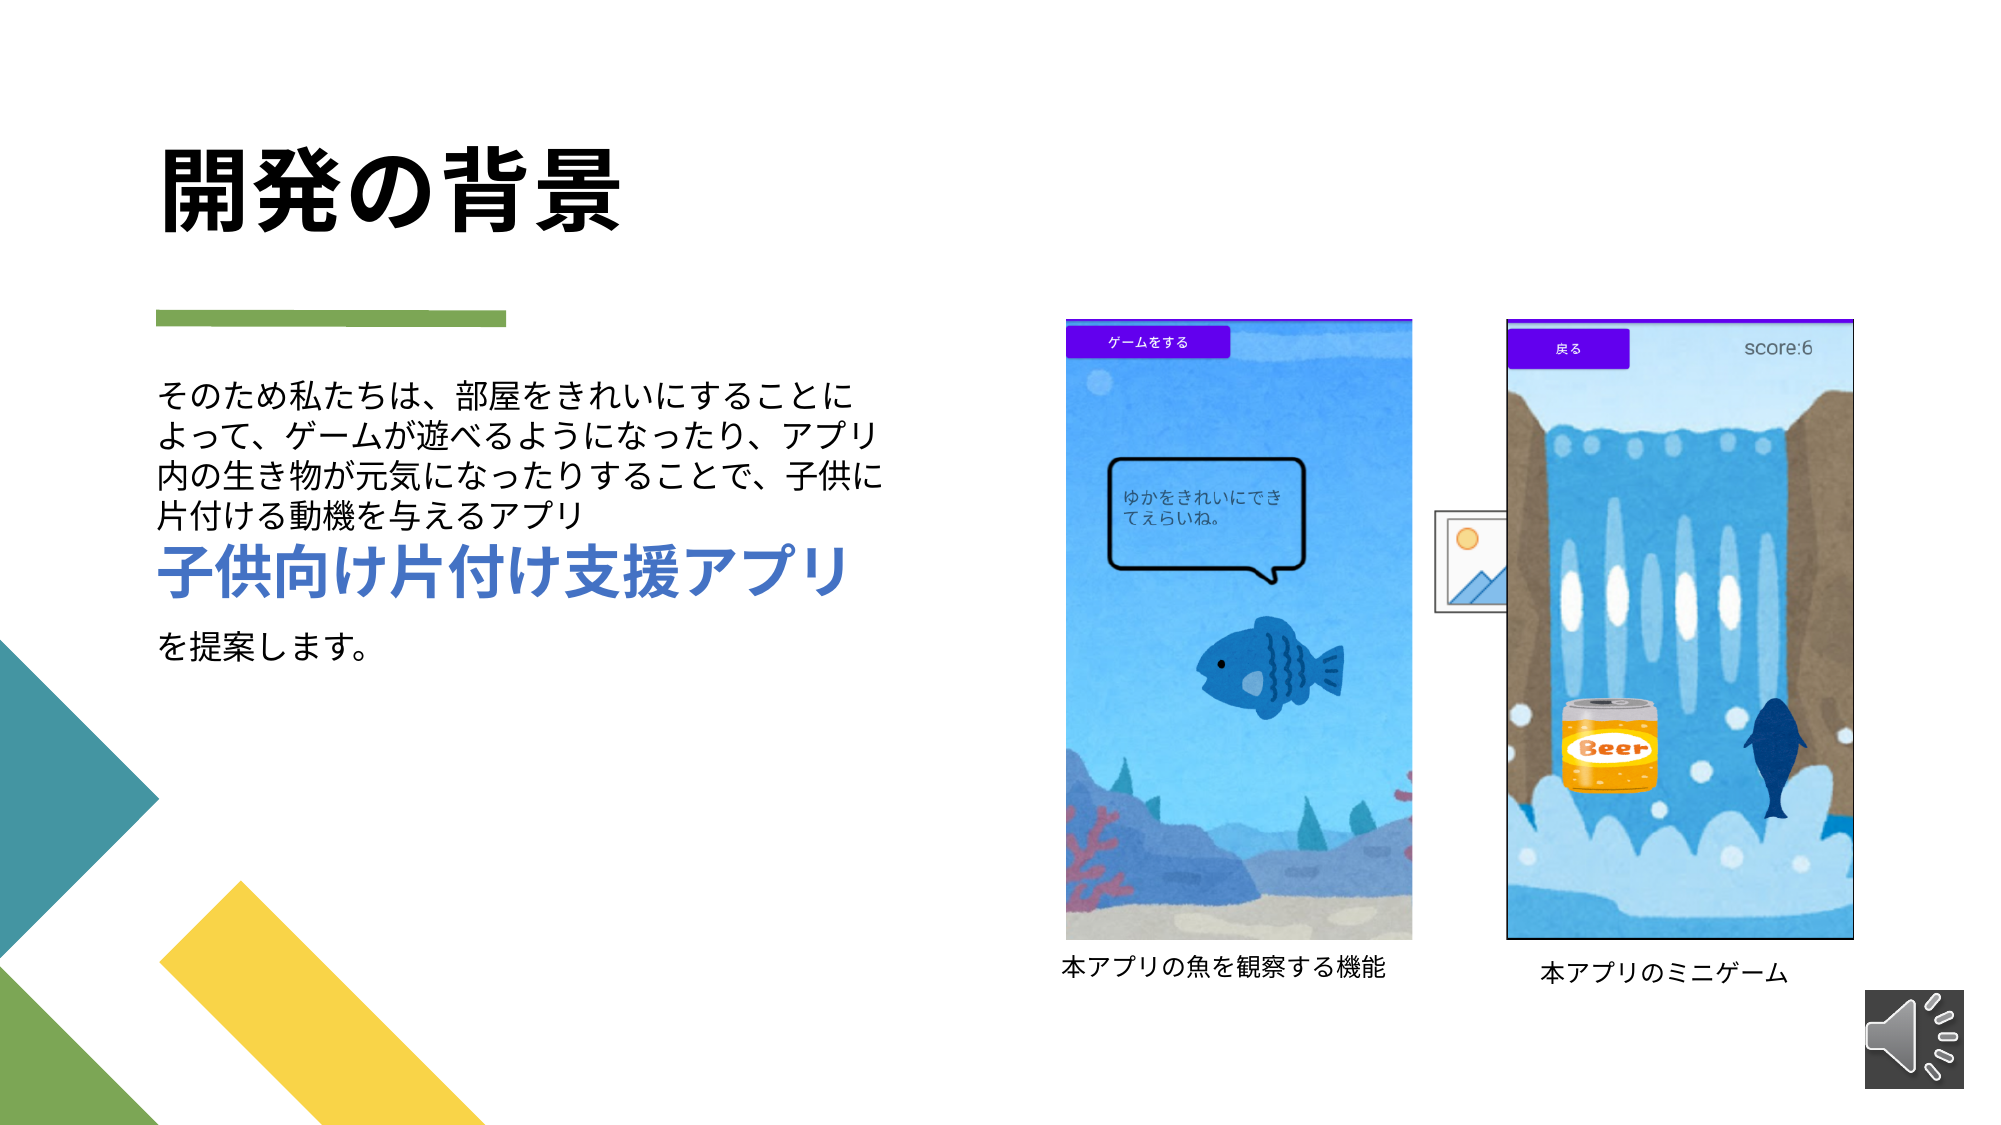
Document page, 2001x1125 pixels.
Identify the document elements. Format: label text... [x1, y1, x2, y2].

list そのため私たちは、部屋をきれいにすることによって、ゲームが遊べるようになったり、アプリ内の生き物が元気になったりすることで、子供に片付ける動機を与えるアプリ 子供向け片付け支援アプリ を提案します。 [156, 375, 907, 835]
title 開発の背景 [158, 144, 969, 245]
picture [999, 0, 2000, 1125]
